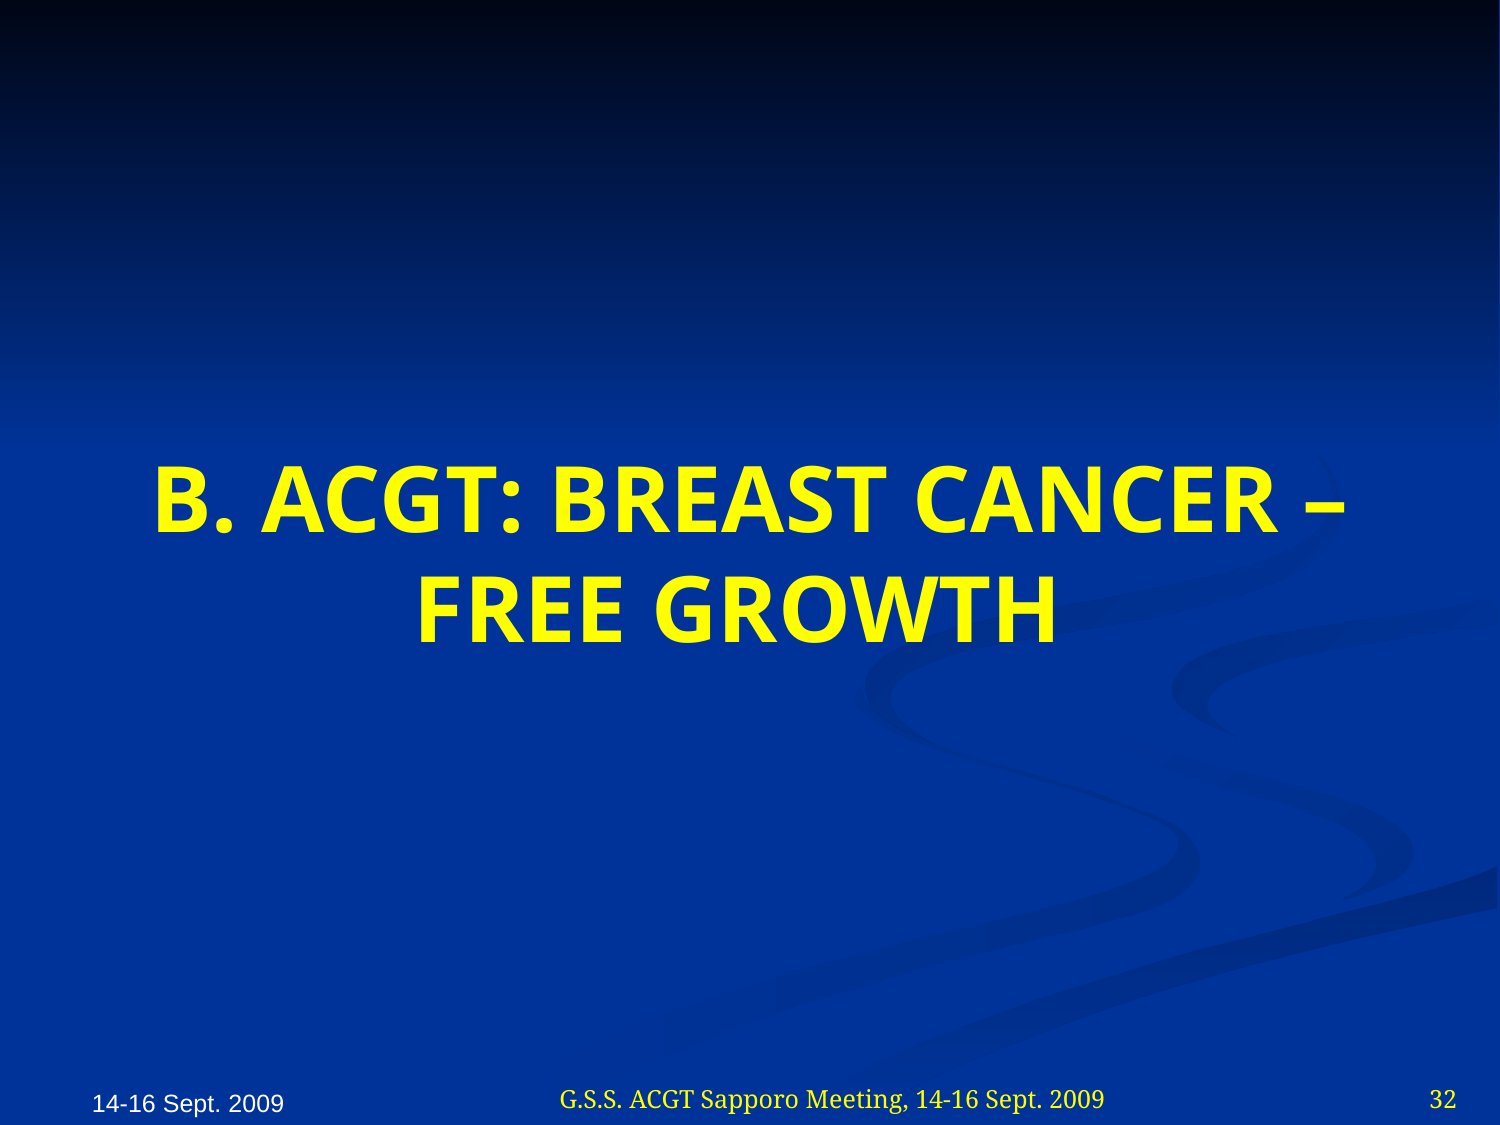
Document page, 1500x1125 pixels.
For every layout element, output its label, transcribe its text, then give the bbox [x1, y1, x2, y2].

footer G.S.S. ACGT Sapporo Meeting, 14-16 Sept. 2009 [312, 1046, 1353, 1125]
title B. ACGT: BREAST CANCER – FREE GROWTH [70, 386, 1430, 716]
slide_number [76, 1046, 304, 1125]
slide_number 32 [1399, 1046, 1473, 1125]
